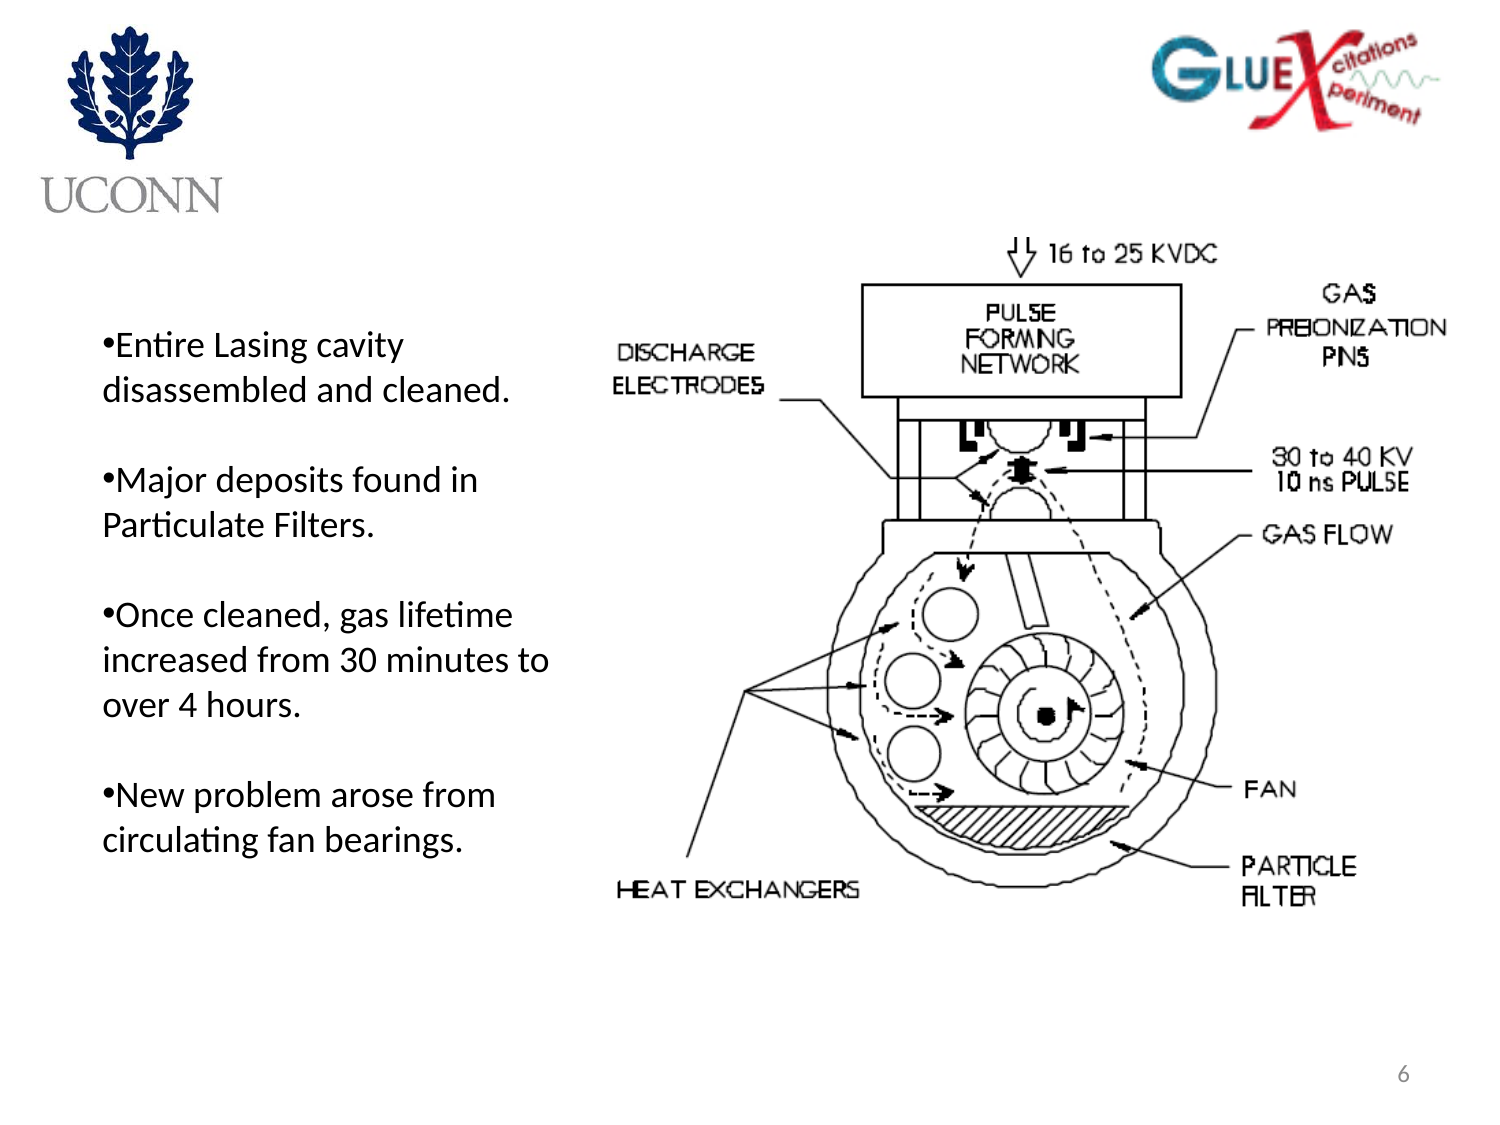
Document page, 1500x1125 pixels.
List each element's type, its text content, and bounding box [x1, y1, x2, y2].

picture [1138, 20, 1457, 138]
picture [584, 237, 1500, 938]
text_box Entire Lasing cavity disassembled and cleaned. Major deposits found in Particulate Filters. Once cleaned, gas lifetime increased from 30 minutes to over 4 hours. New problem arose from circulating fan bearings. [87, 312, 579, 913]
slide_number 6 [1074, 1042, 1425, 1103]
picture [37, 24, 226, 214]
